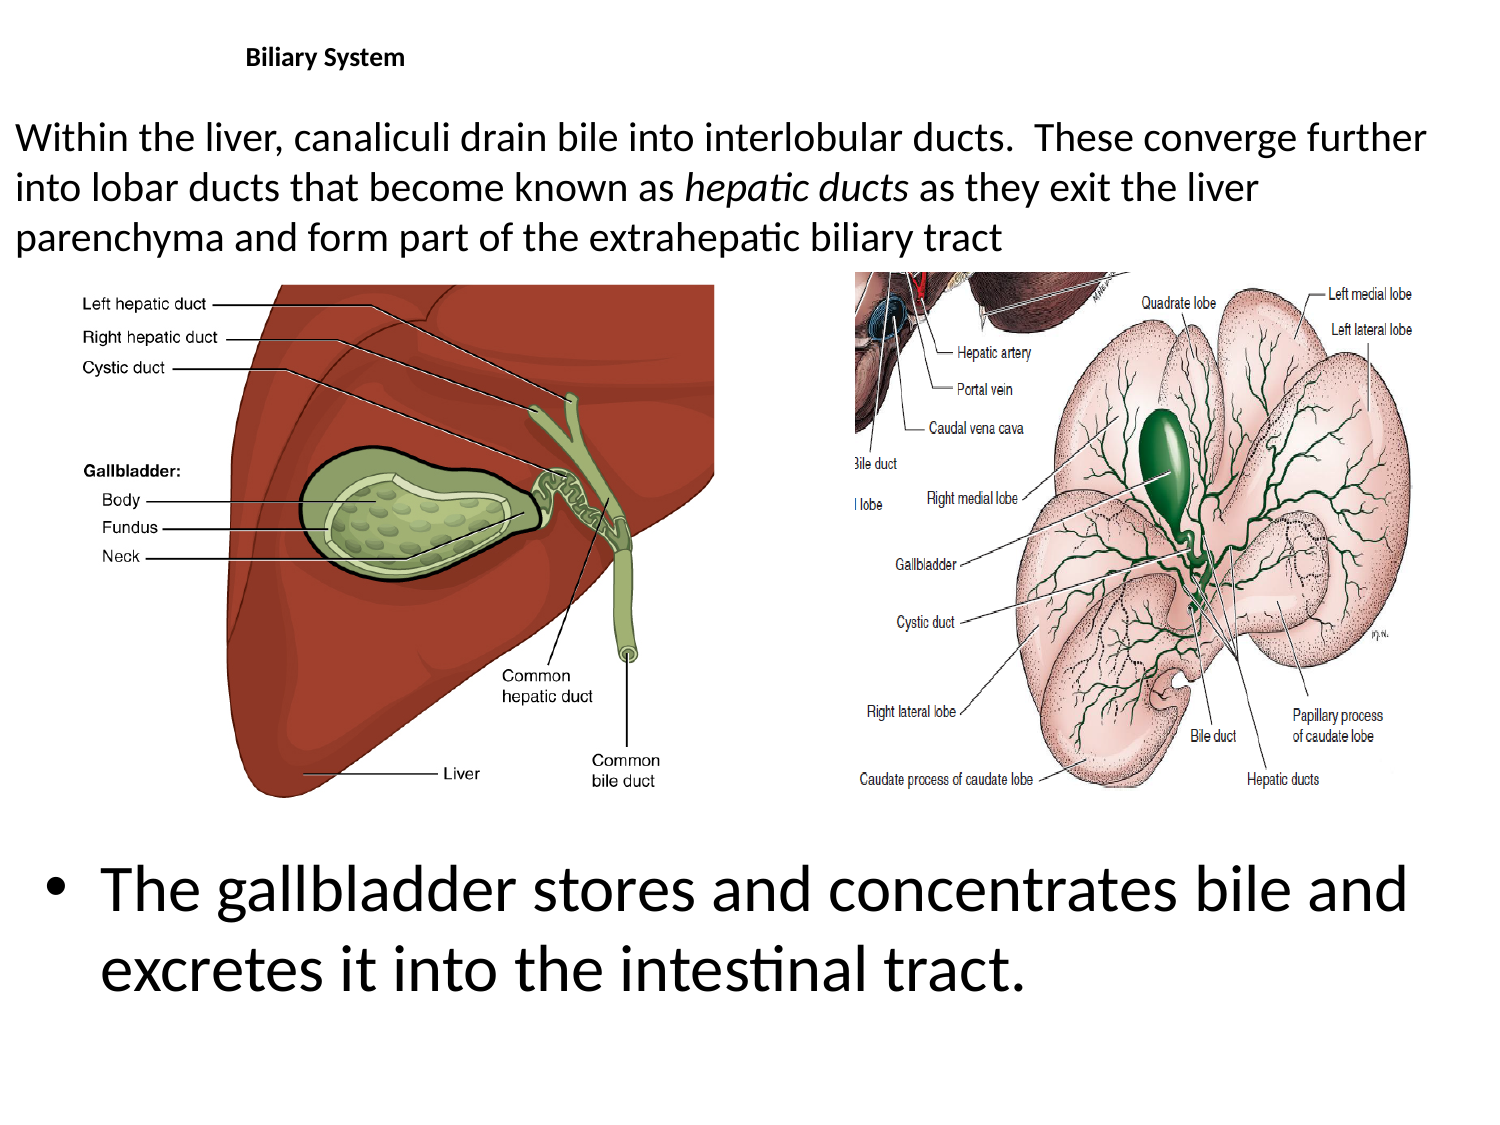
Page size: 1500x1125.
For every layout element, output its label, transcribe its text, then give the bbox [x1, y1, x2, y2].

text_box The gallbladder stores and concentrates bile and excretes it into the intestinal tract. [29, 837, 1459, 1055]
picture [78, 280, 716, 800]
picture [855, 272, 1421, 798]
list Within the liver, canaliculi drain bile into interlobular ducts. These converge further into lobar ducts that become known as hepatic ducts as they exit the liver parenchyma and form part of the extrahepatic biliary tract [0, 101, 1471, 237]
title Biliary System [0, 30, 811, 79]
